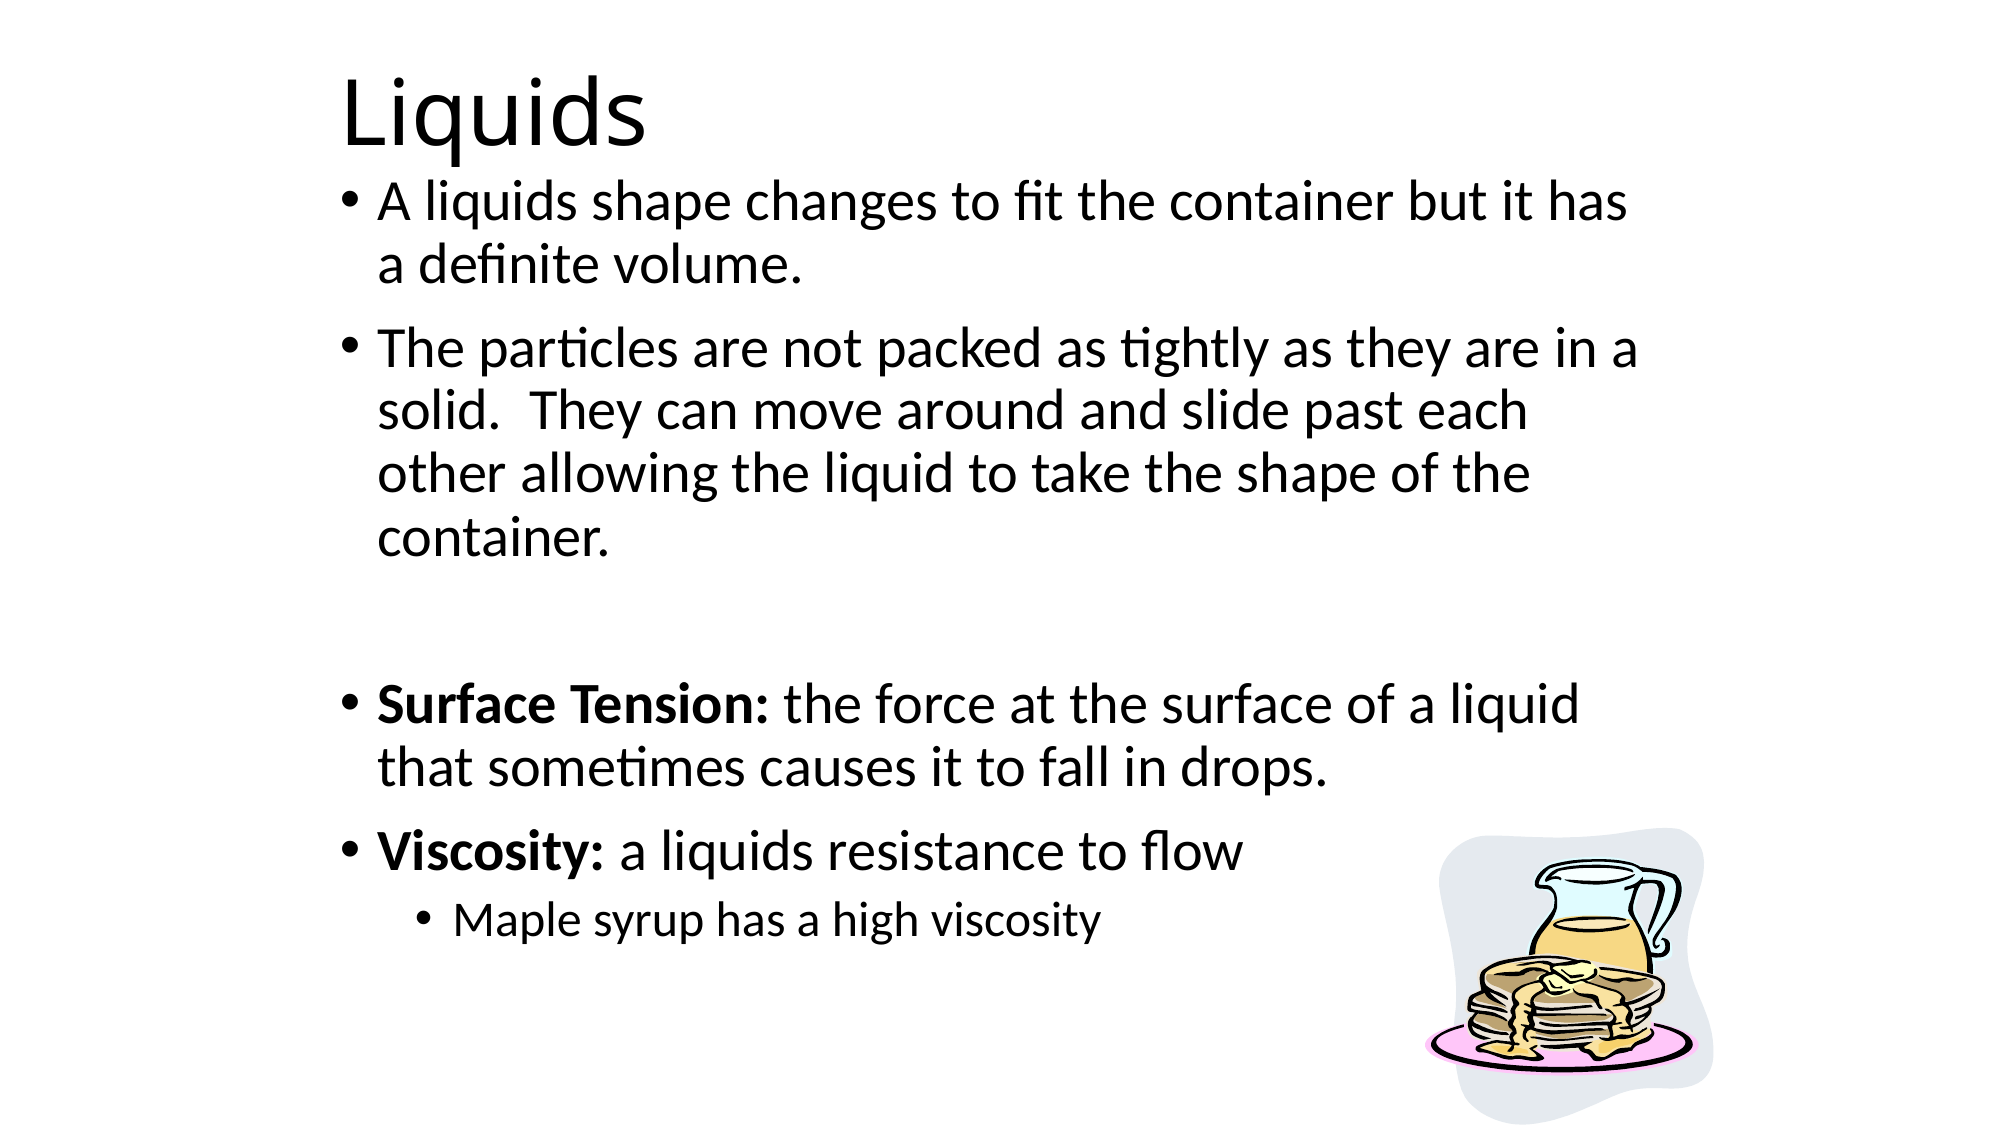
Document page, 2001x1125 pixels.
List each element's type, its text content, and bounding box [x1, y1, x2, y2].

title Liquids [324, 0, 1675, 233]
list A liquids shape changes to fit the container but it has a definite volume. The particles are not packed as tightly as they are in a solid. They can move around and slide past each other allowing the liquid to take the shape of the container. Surface Tension: the force at the surface of a liquid that sometimes causes it to fall in drops. Viscosity: a liquids resistance to flow Maple syrup has a high viscosity [324, 233, 1675, 986]
picture [1424, 827, 1714, 1125]
